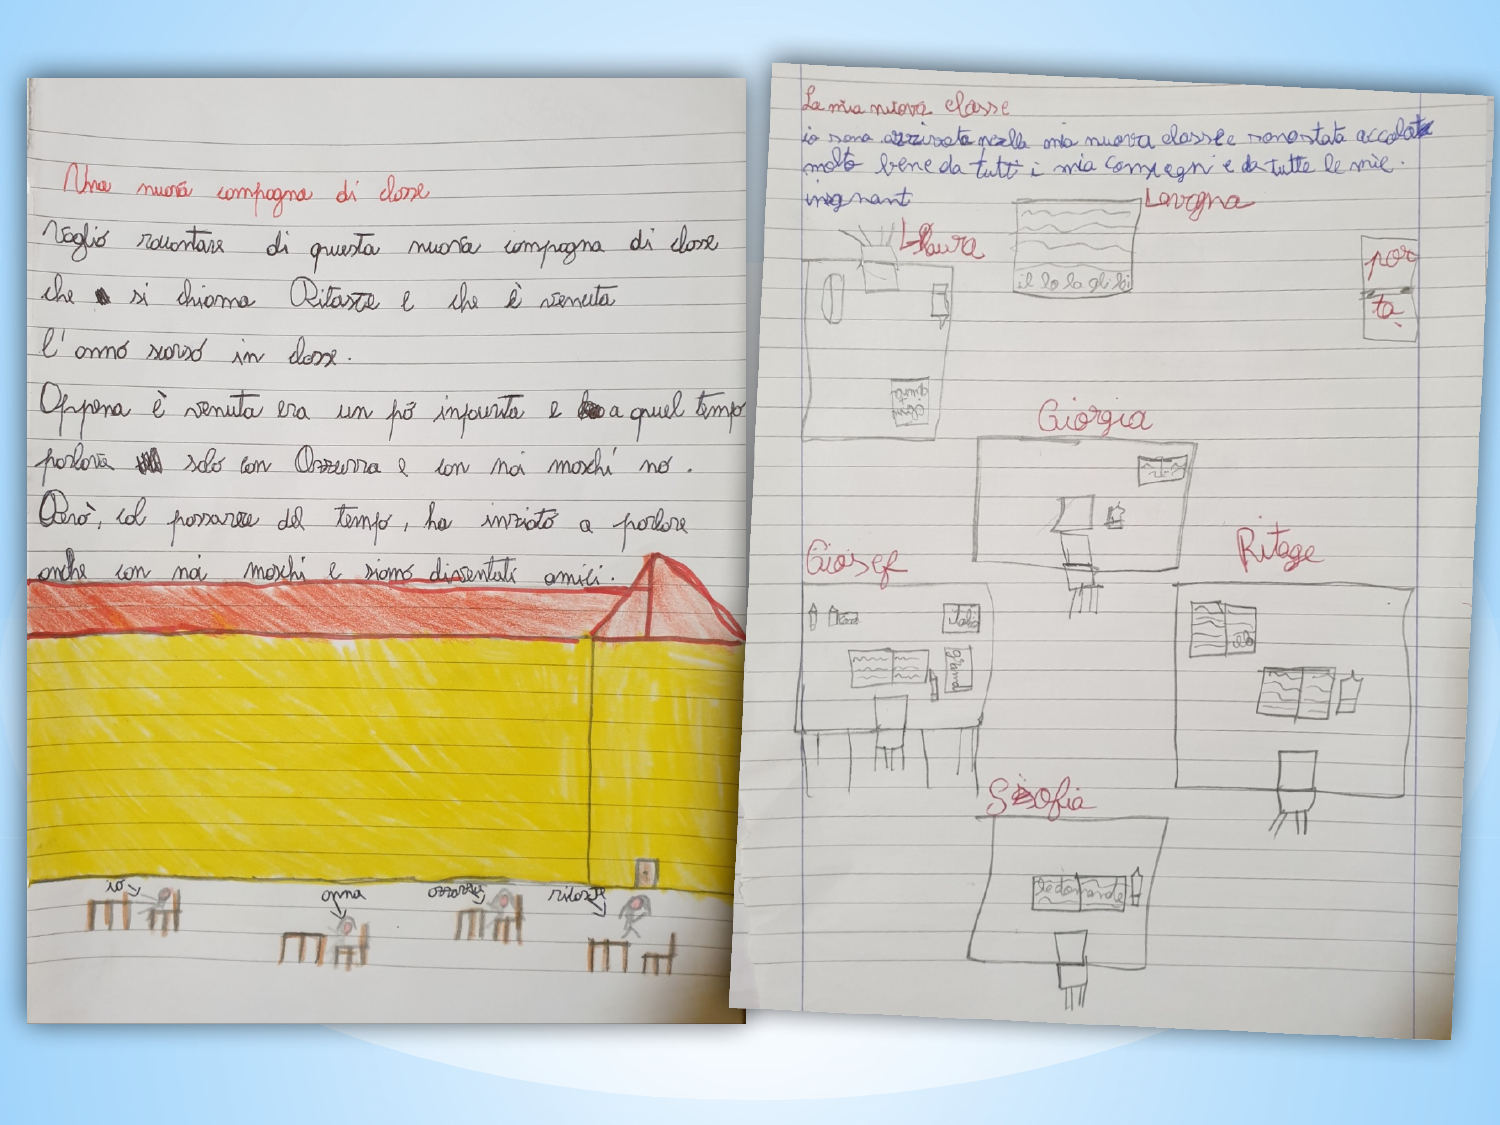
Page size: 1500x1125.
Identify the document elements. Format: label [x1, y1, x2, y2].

picture [27, 64, 1494, 1040]
